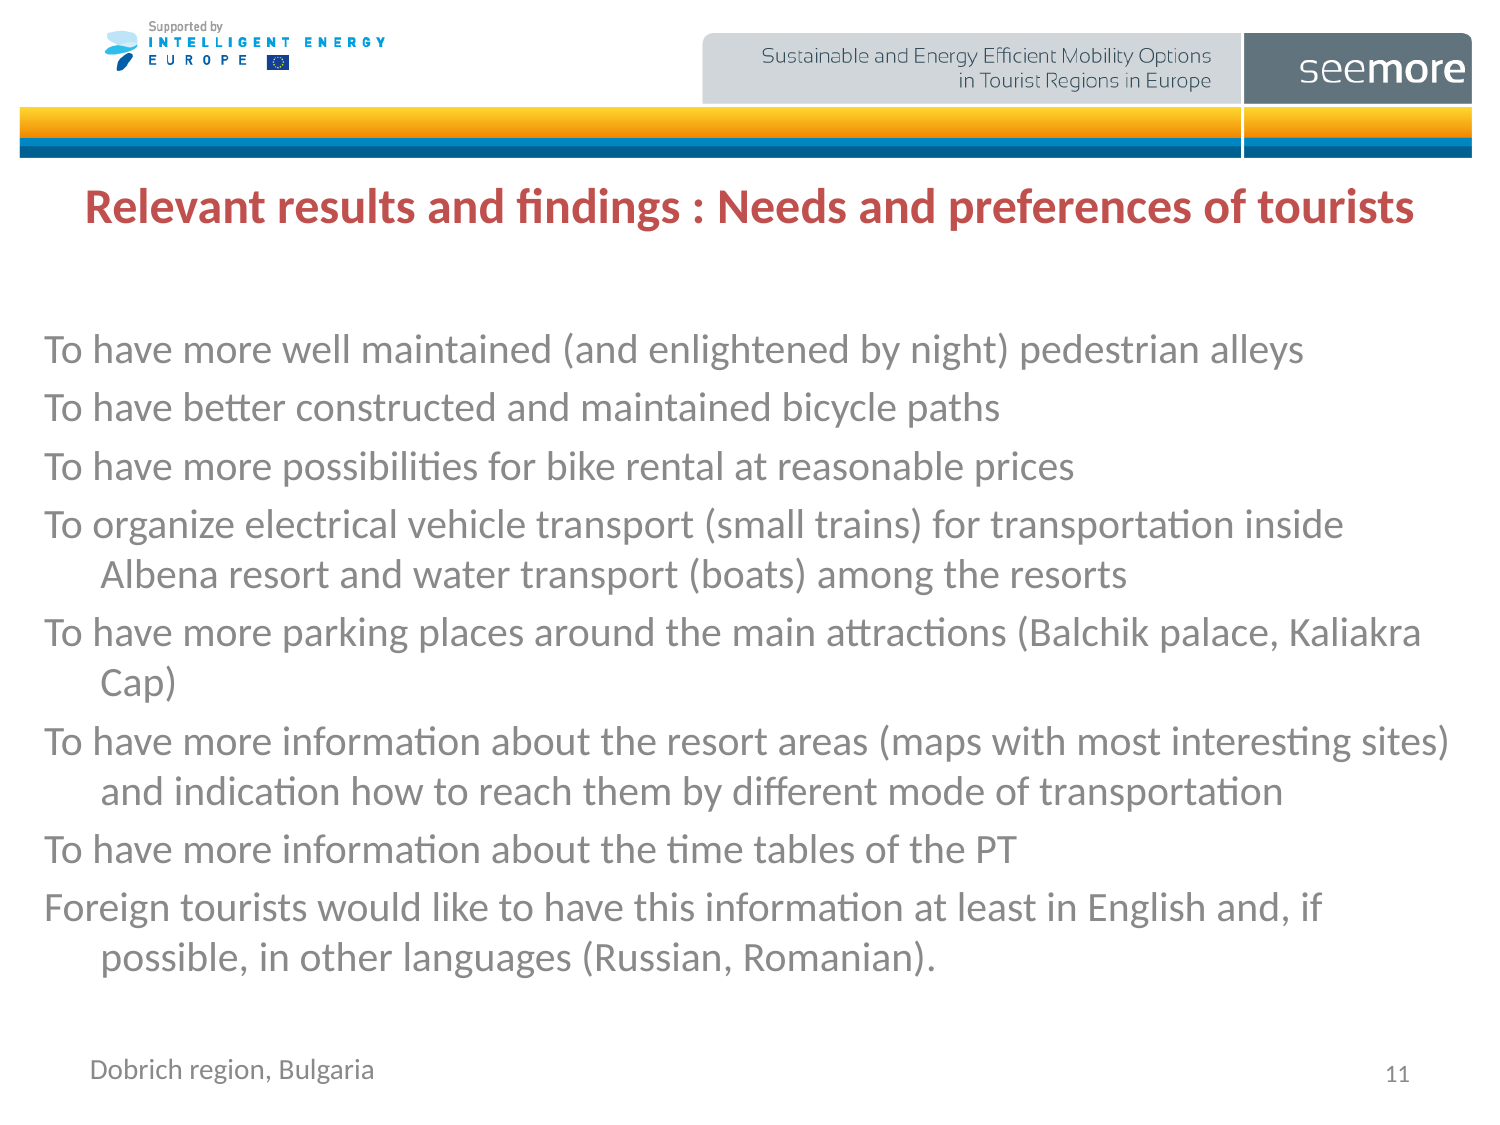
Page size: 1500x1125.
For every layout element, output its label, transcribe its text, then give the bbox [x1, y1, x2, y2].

text_box 11 [1074, 1042, 1425, 1103]
title Relevant results and findings : Needs and preferences of tourists [0, 166, 1500, 303]
list To have more well maintained (and enlightened by night) pedestrian alleys To have better constructed and maintained bicycle paths To have more possibilities for bike rental at reasonable prices To organize electrical vehicle transport (small trains) for transportation inside Albena resort and water transport (boats) among the resorts To have more parking places around the main attractions (Balchik palace, Kaliakra Cap) To have more information about the resort areas (maps with most interesting sites) and indication how to reach them by different mode of transportation To have more information about the time tables of the PT Foreign tourists would like to have this information at least in English and, if possible, in other languages (Russian, Romanian). [29, 314, 1471, 1024]
picture [19, 20, 1472, 158]
list Dobrich region, Bulgaria [75, 1042, 701, 1094]
